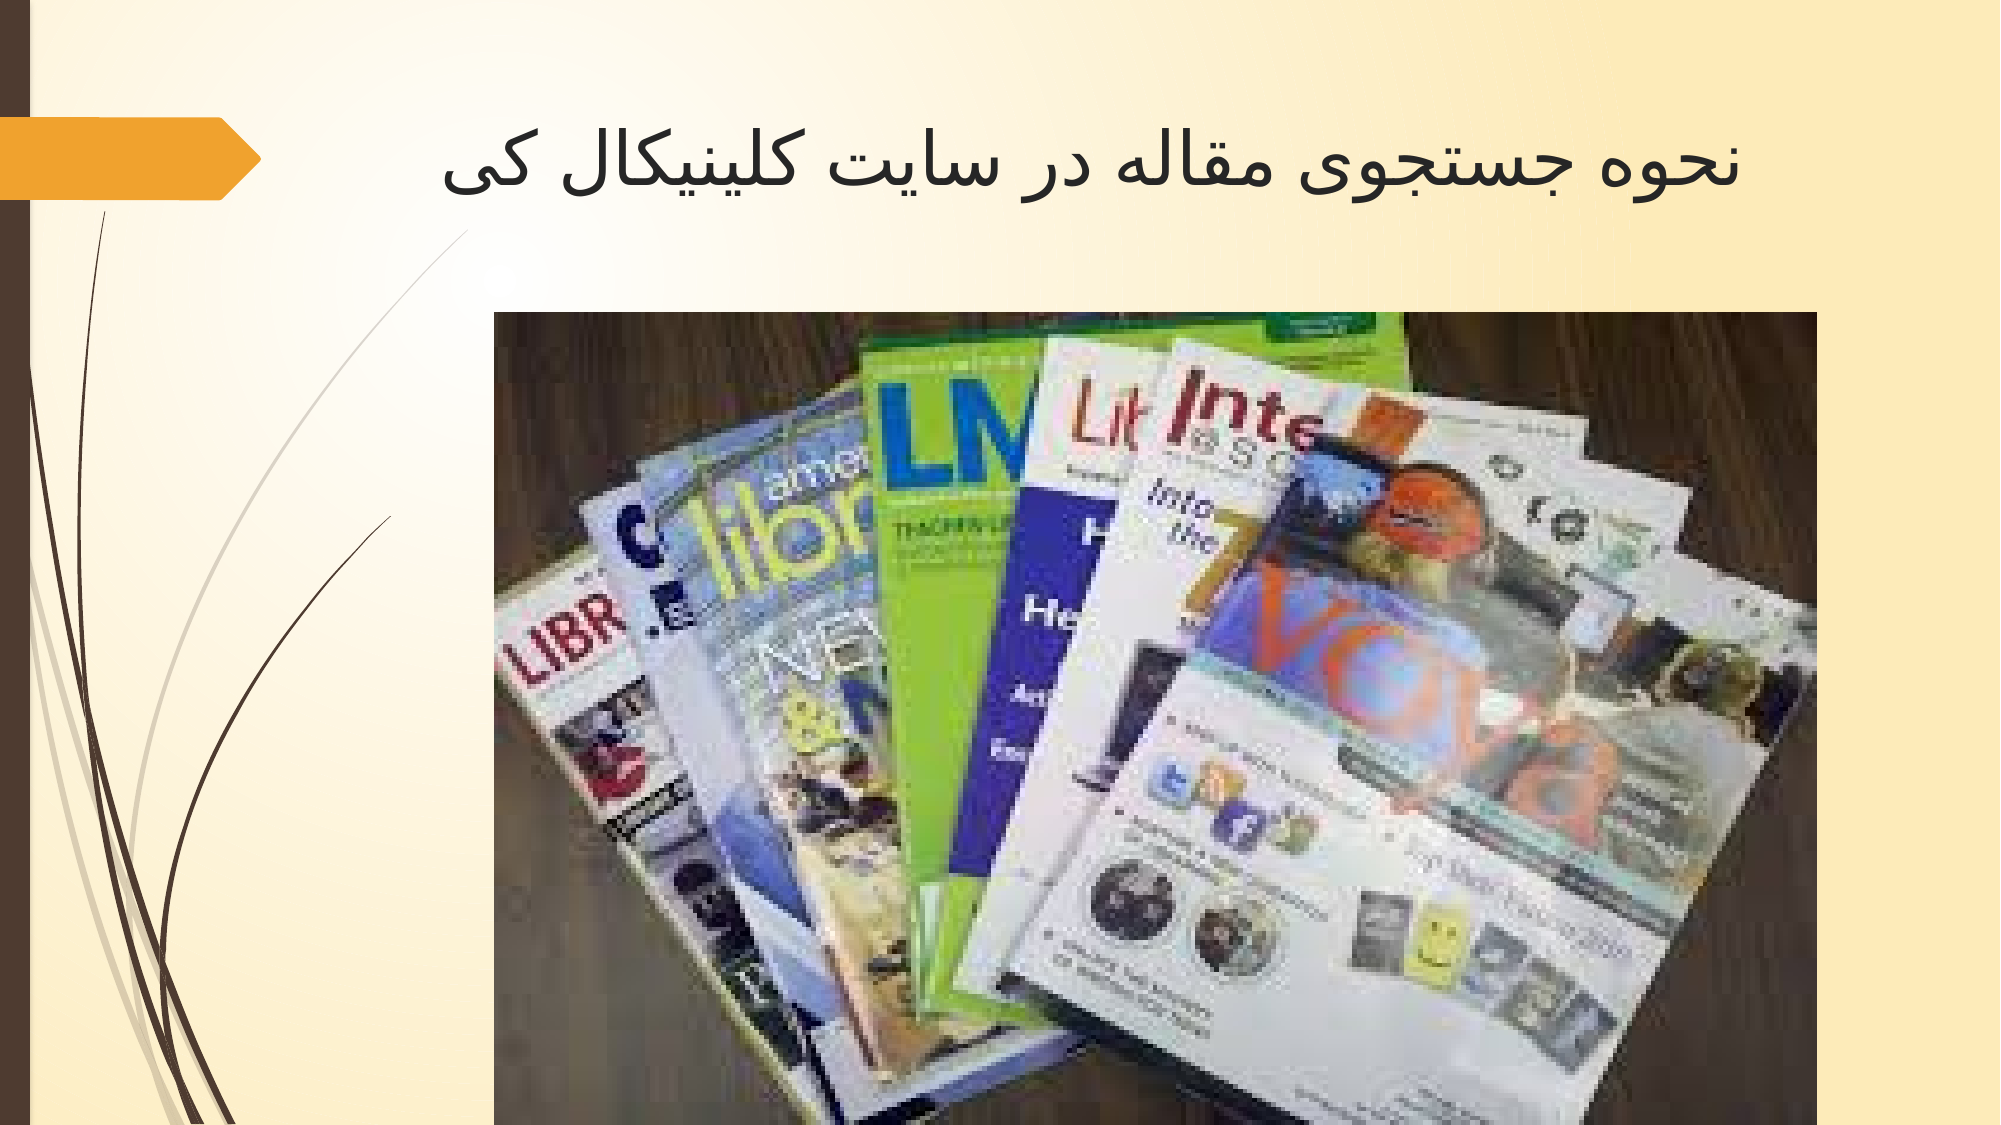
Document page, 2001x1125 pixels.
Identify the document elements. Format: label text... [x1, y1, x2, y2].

title نحوه جستجوی مقاله در سایت کلینیکال کی [425, 102, 1888, 313]
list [493, 312, 1818, 1125]
